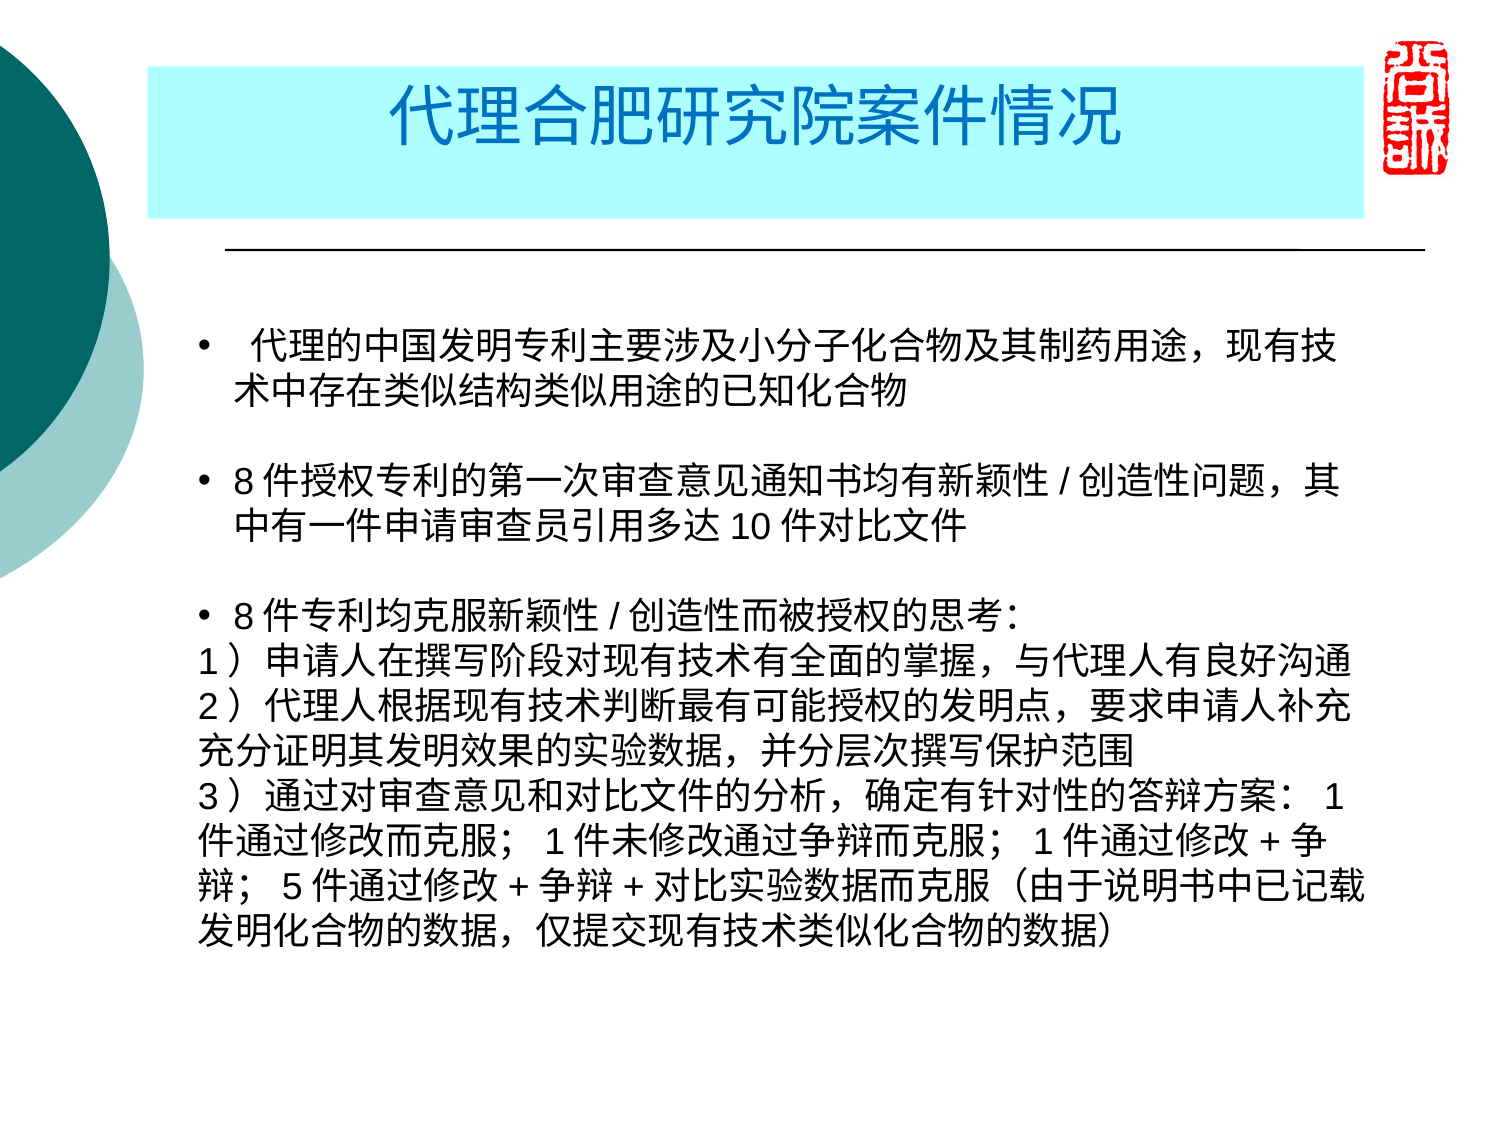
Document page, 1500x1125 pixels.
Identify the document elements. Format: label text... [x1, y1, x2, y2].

text_box 代理的中国发明专利主要涉及小分子化合物及其制药用途，现有技术中存在类似结构类似用途的已知化合物 8件授权专利的第一次审查意见通知书均有新颖性/创造性问题，其中有一件申请审查员引用多达10件对比文件 8件专利均克服新颖性/创造性而被授权的思考： 1）申请人在撰写阶段对现有技术有全面的掌握，与代理人有良好沟通 2）代理人根据现有技术判断最有可能授权的发明点，要求申请人补充充分证明其发明效果的实验数据，并分层次撰写保护范围 3）通过对审查意见和对比文件的分析，确定有针对性的答辩方案：1件通过修改而克服；1件未修改通过争辩而克服；1件通过修改+争辩；5件通过修改+争辩+对比实验数据而克服（由于说明书中已记载发明化合物的数据，仅提交现有技术类似化合物的数据） [183, 314, 1388, 959]
text_box 代理合肥研究院案件情况 [147, 66, 1365, 219]
picture [1368, 24, 1463, 188]
